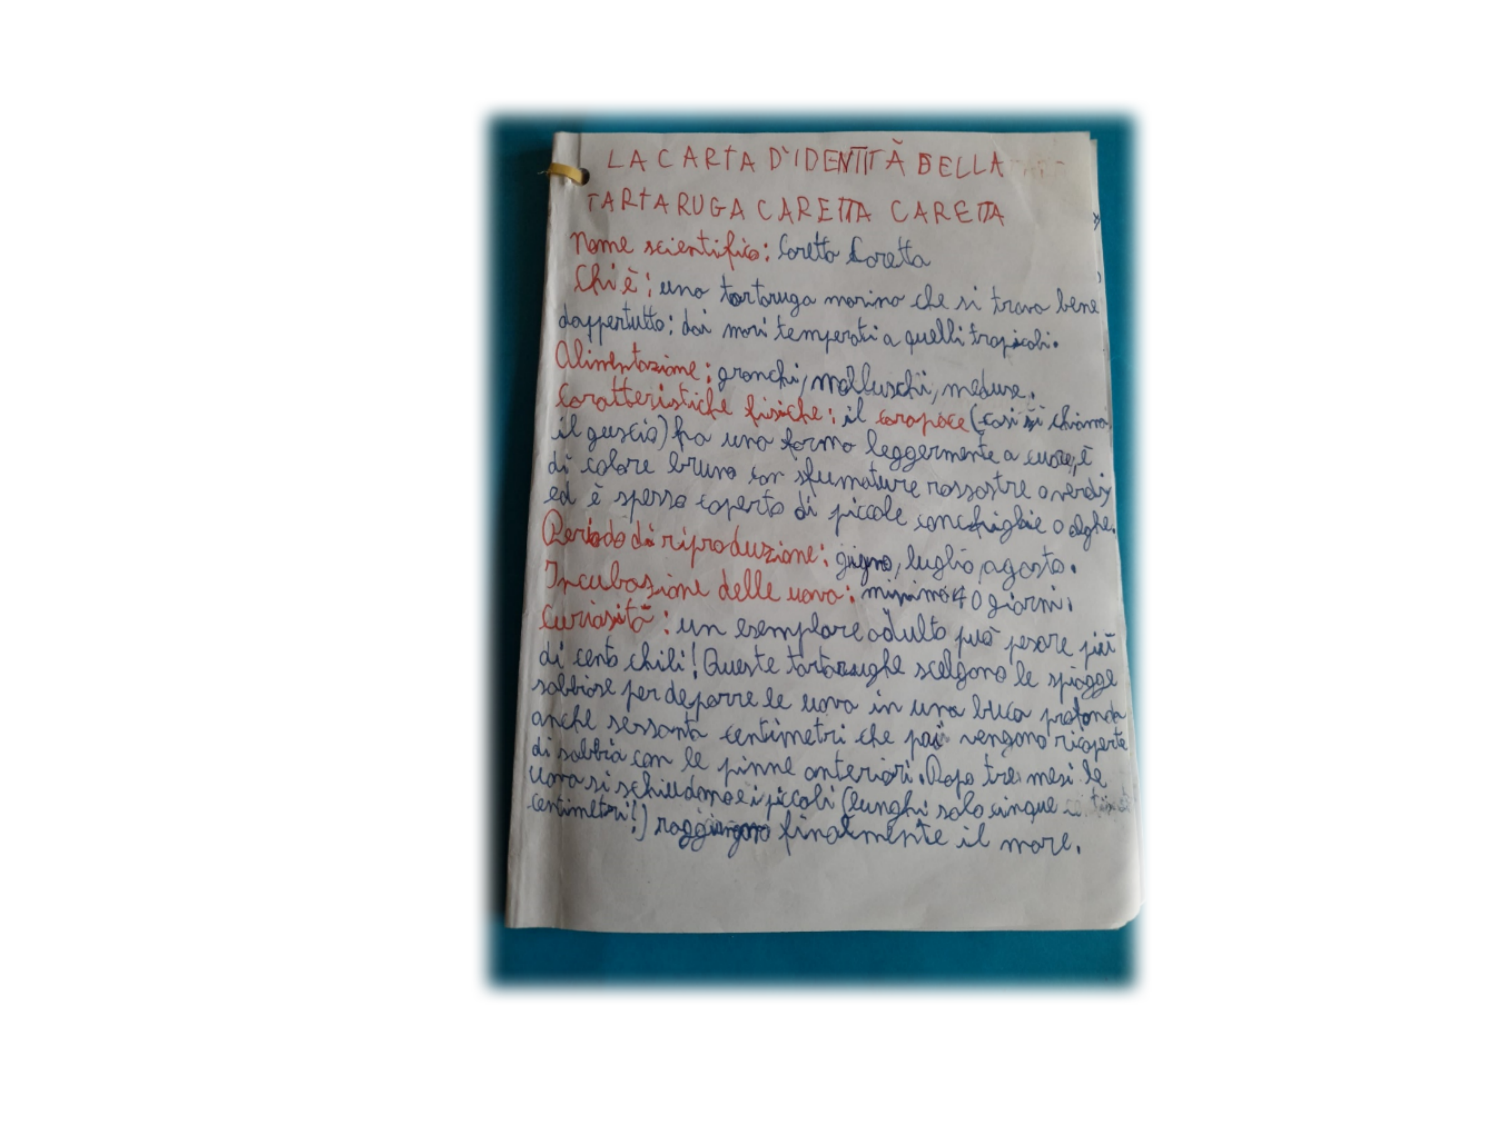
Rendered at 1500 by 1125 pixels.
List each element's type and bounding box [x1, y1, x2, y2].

list [471, 97, 1152, 1006]
